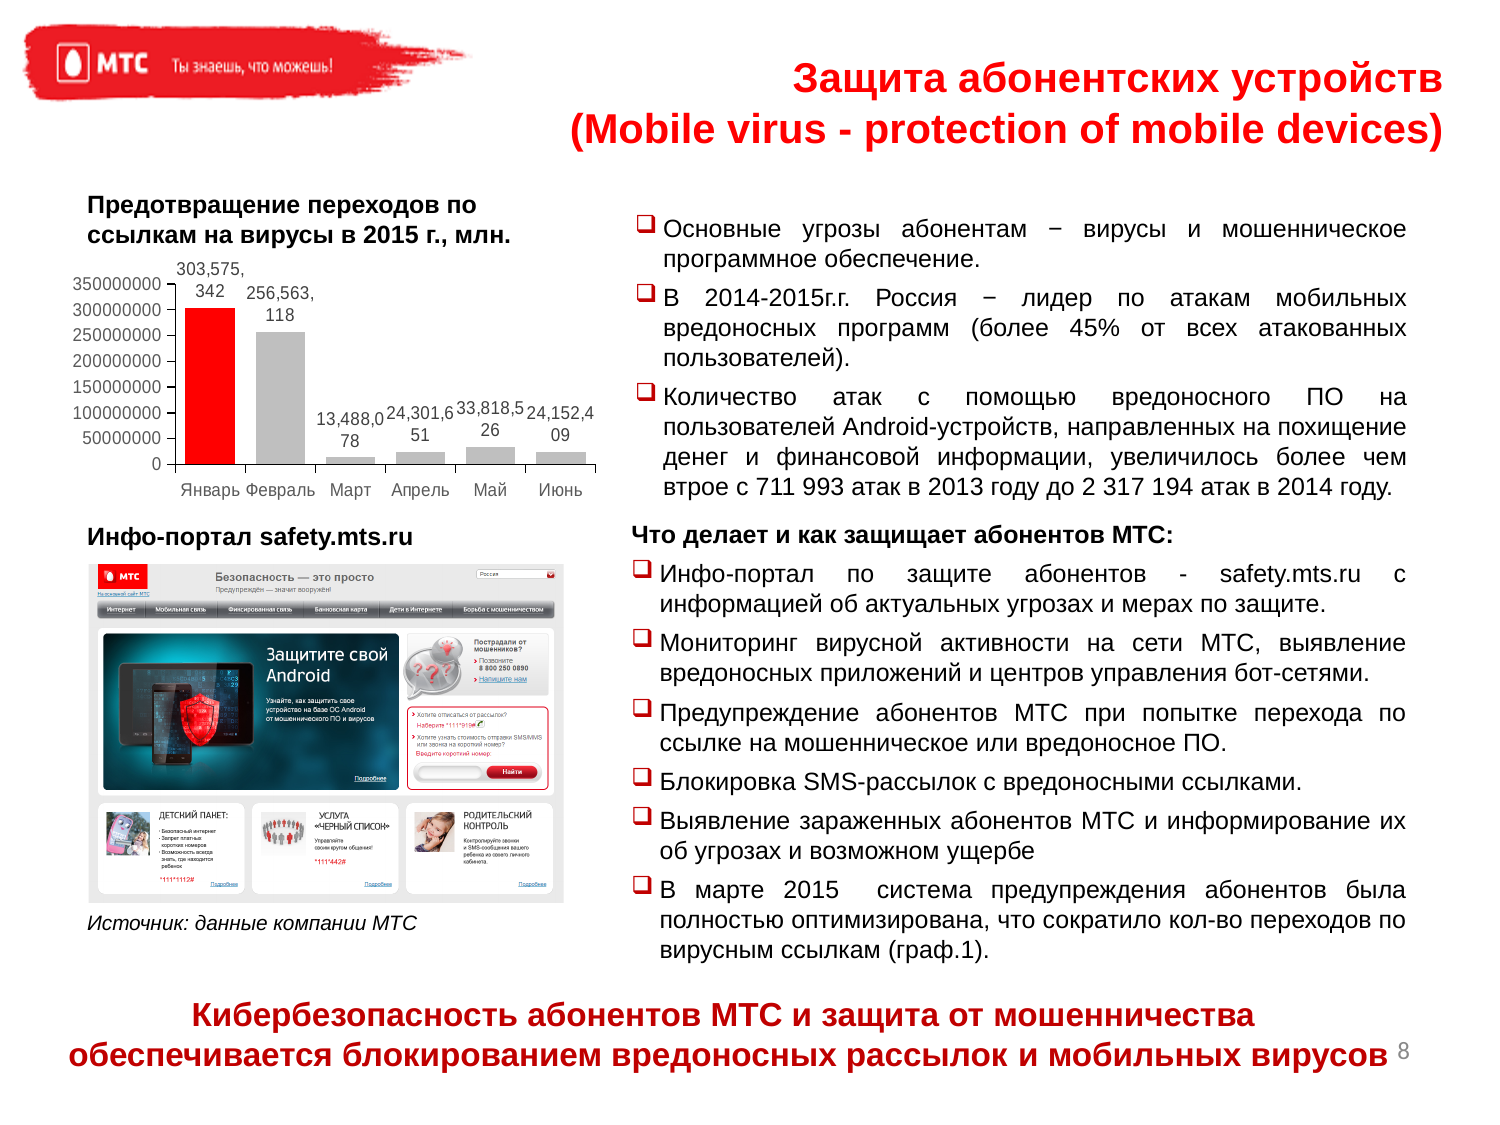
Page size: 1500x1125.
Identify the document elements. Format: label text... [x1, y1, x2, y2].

chart [72, 249, 597, 501]
picture [88, 564, 564, 903]
text_box Источник: данные компании МТС [72, 902, 474, 943]
text_box Что делает и как защищает абонентов МТС: Инфо-портал по защите абонентов - safety.mts.ru с информацией об актуальных угрозах и мерах по защите. Мониторинг вирусной активности на сети МТС, выявление вредоносных приложений и центров управления бот-сетями. Предупреждение абонентов МТС при попытке перехода по ссылке на мошенническое или вредоносное ПО. Блокировка SMS-рассылок с вредоносными ссылками. Выявление зараженных абонентов МТС и информирование их об угрозах и возможном ущербе В марте 2015 система предупреждения абонентов была полностью оптимизирована, что сократило кол-во переходов по вирусным ссылкам (граф.1). [620, 512, 1419, 976]
list Основные угрозы абонентам − вирусы и мошенническое программное обеспечение. В 2014-2015г.г. Россия − лидер по атакам мобильных вредоносных программ (более 45% от всех атакованных пользователей). Количество атак с помощью вредоносного ПО на пользователей Android-устройств, направленных на похищение денег и финансовой информации, увеличилось более чем втрое с 711 993 атак в 2013 году до 2 317 194 атак в 2014 году. [620, 165, 1424, 554]
title Защита абонентских устройств (Mobile virus - protection of mobile devices) [456, 41, 1459, 161]
text_box Инфо-портал safety.mts.ru [72, 512, 474, 554]
text_box Предотвращение переходов по ссылкам на вирусы в 2015 г., млн. [72, 181, 566, 249]
text_box Кибербезопасность абонентов МТС и защита от мошенничества обеспечивается блокированием вредоносных рассылок и мобильных вирусов [41, 986, 1416, 1081]
picture [0, 0, 491, 126]
slide_number 8 [1074, 1019, 1425, 1080]
